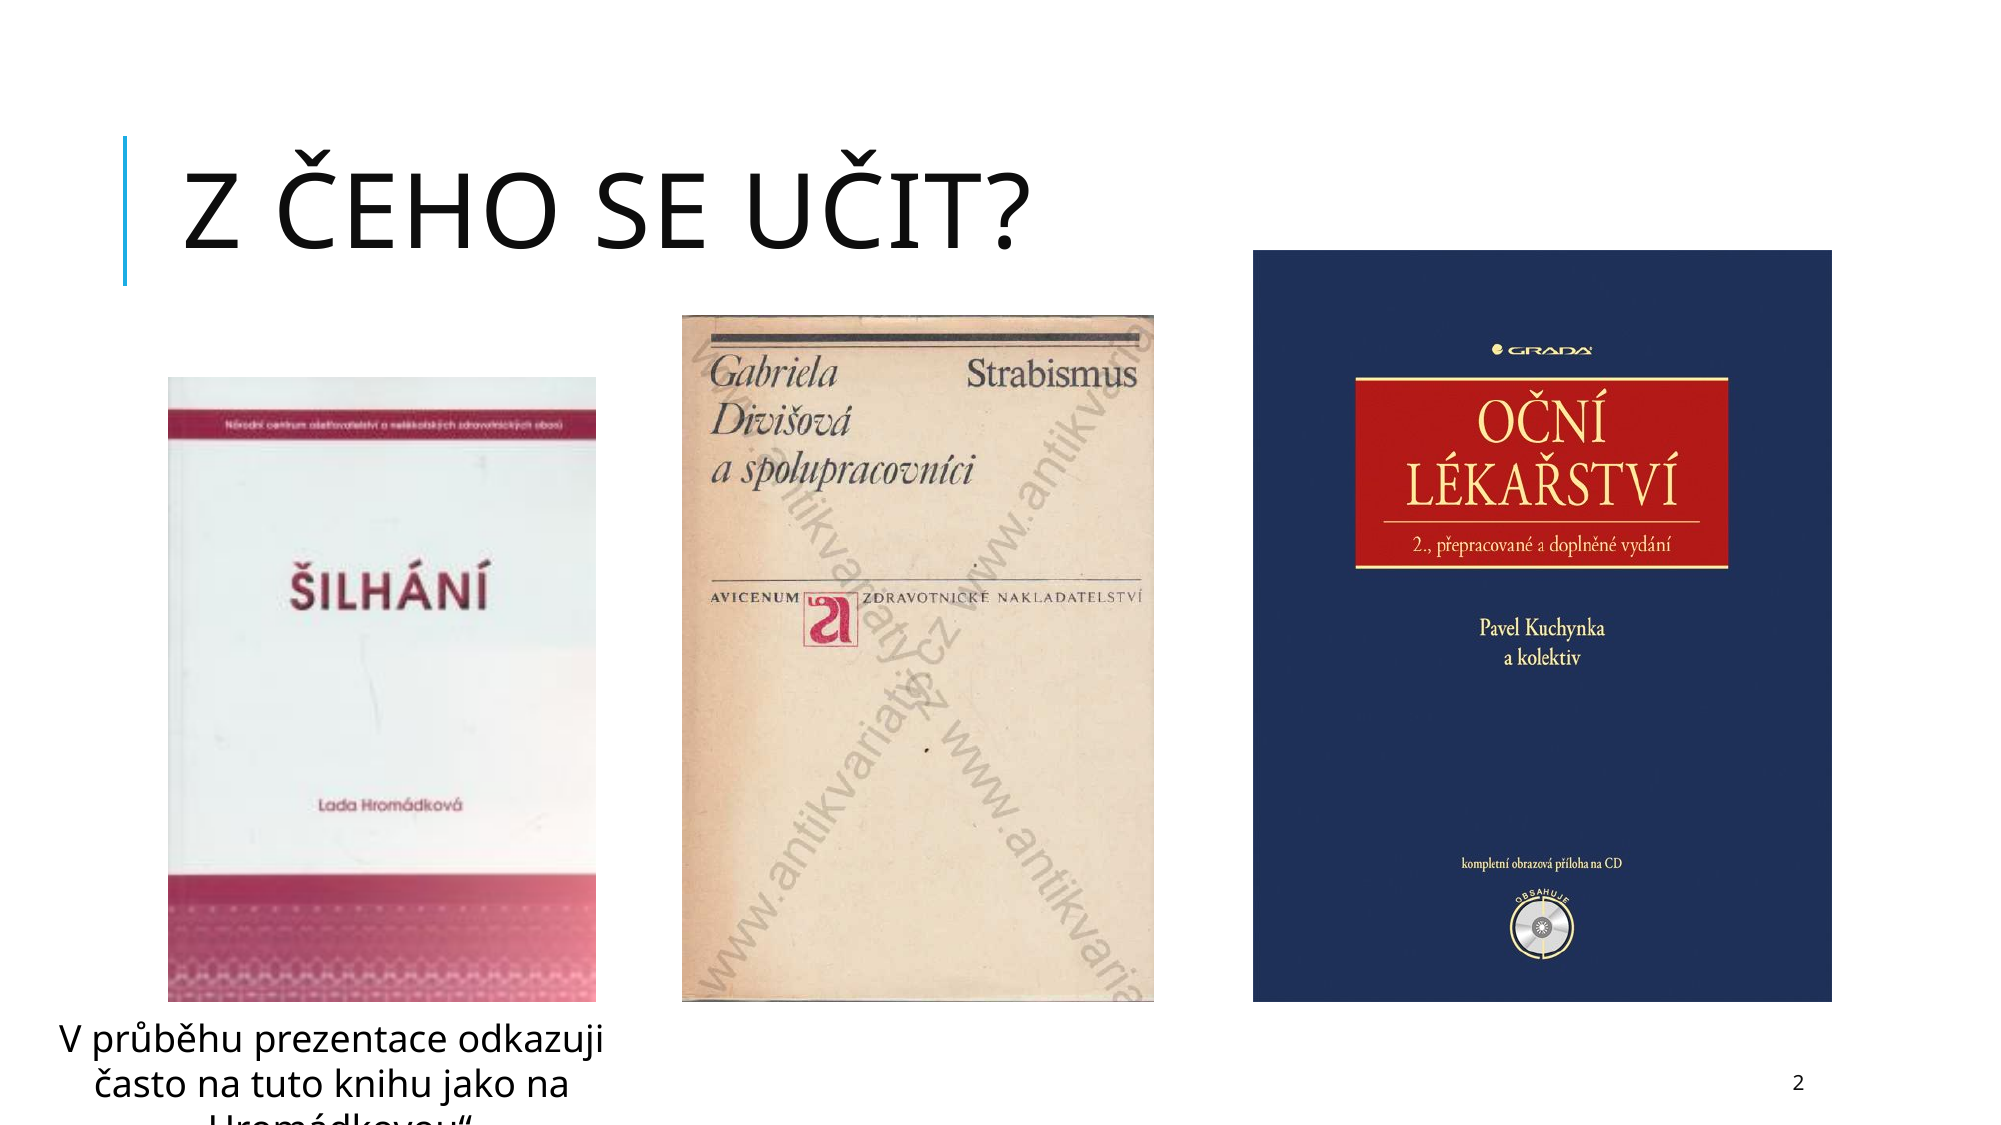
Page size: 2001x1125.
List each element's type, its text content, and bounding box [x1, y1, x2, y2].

picture [1252, 250, 1833, 1003]
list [167, 377, 597, 1003]
slide_number 2 [1777, 1061, 1938, 1107]
text_box V průběhu prezentace odkazuji často na tuto knihu jako na „Hromádkovou“ [0, 1007, 665, 1125]
title Z čeho se učit? [168, 96, 1763, 342]
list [681, 315, 1154, 1003]
